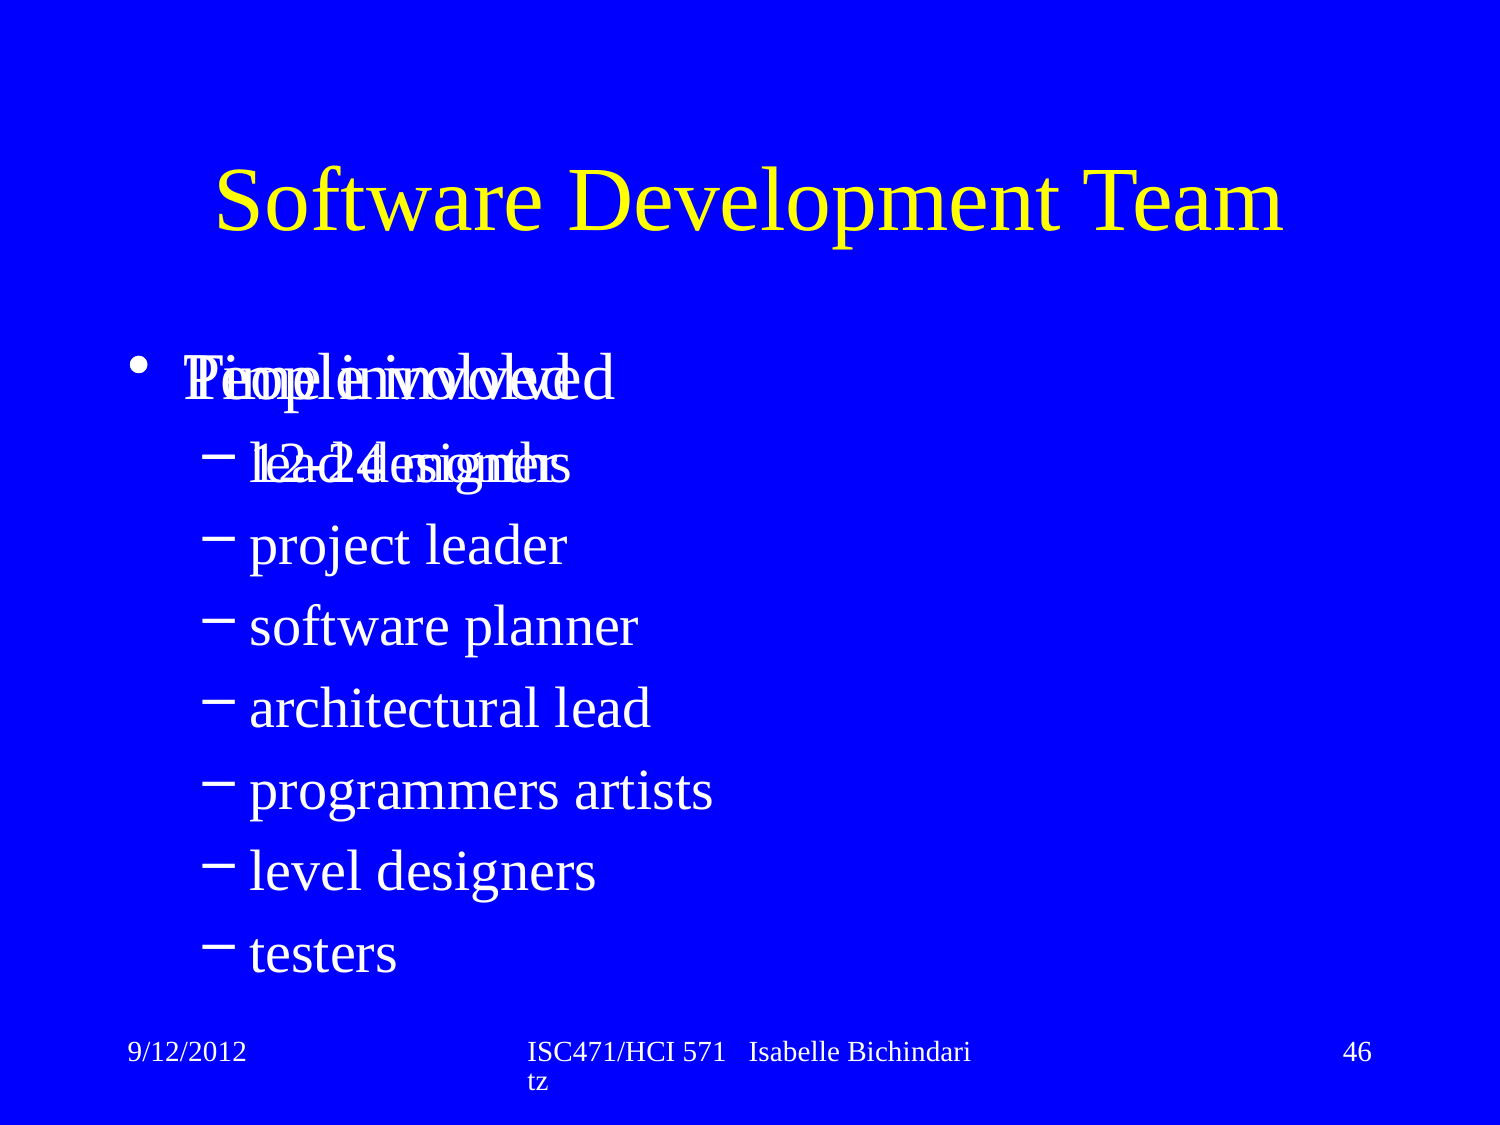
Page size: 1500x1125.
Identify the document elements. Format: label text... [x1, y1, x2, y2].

title Software Development Team [112, 99, 1388, 288]
slide_number 46 [1074, 1024, 1388, 1101]
list Time involved 12-24 months [112, 324, 1388, 1001]
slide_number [112, 1024, 426, 1101]
footer ISC471/HCI 571 Isabelle Bichindaritz [512, 1024, 988, 1101]
